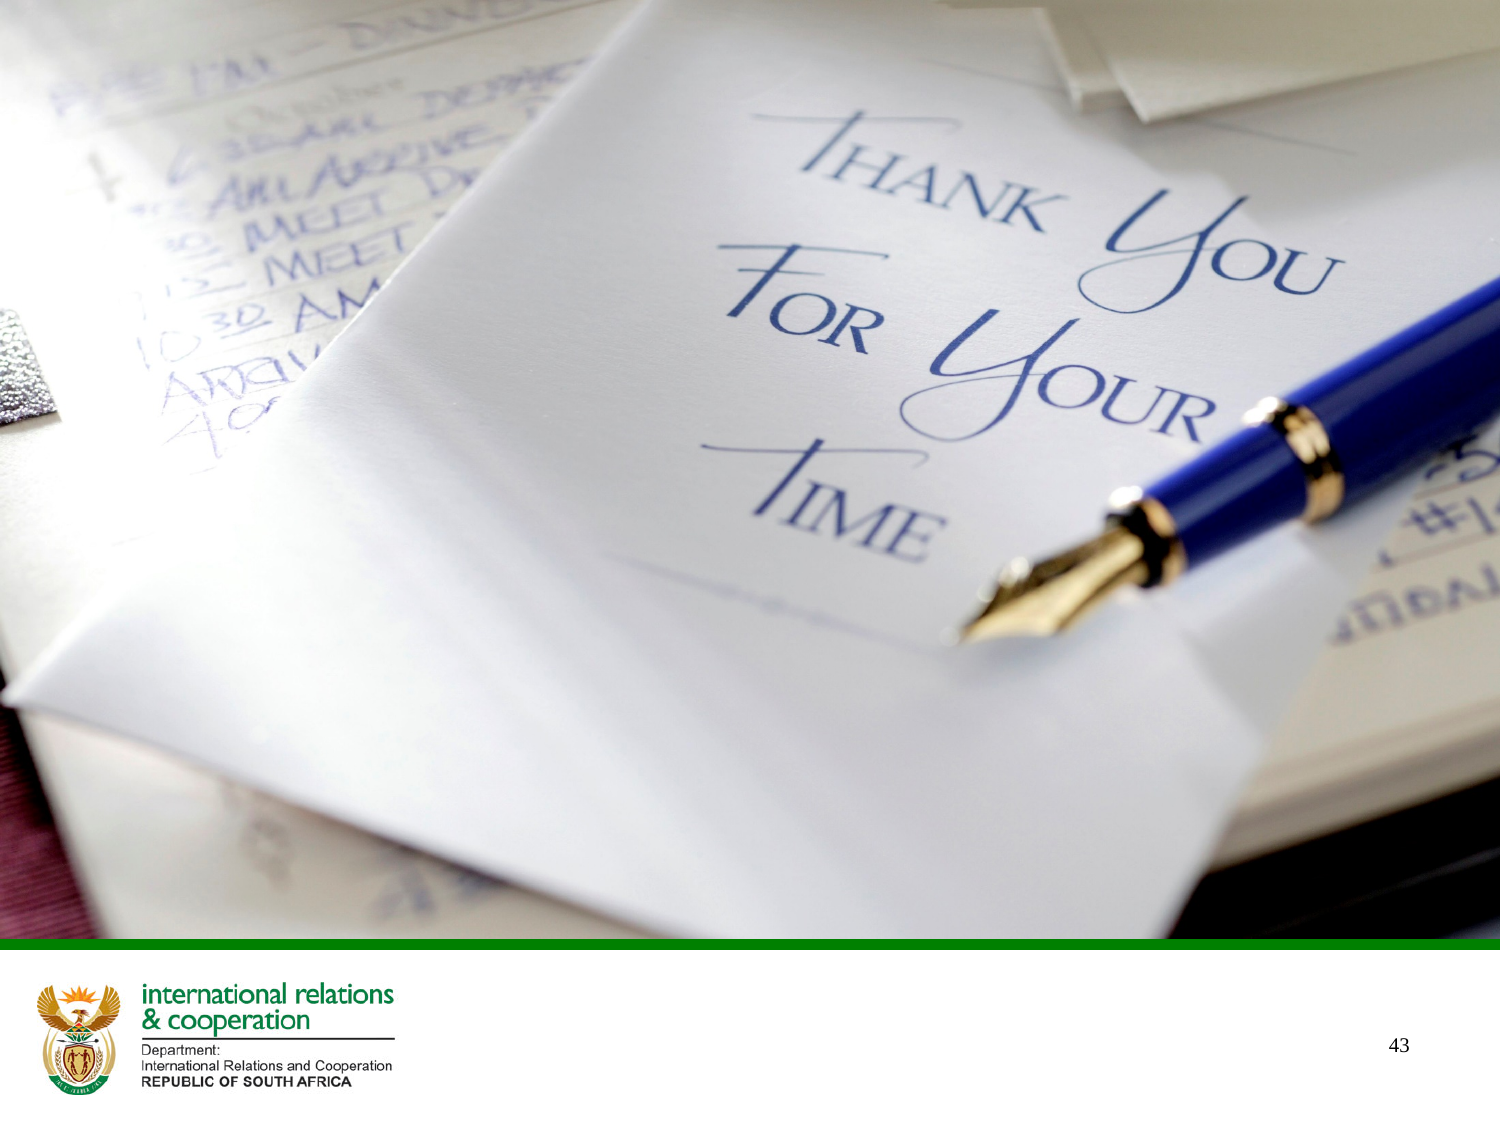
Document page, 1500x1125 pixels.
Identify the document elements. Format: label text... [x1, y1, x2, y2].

picture [37, 974, 400, 1095]
picture [0, 0, 1500, 939]
slide_number 43 [1074, 1024, 1426, 1103]
